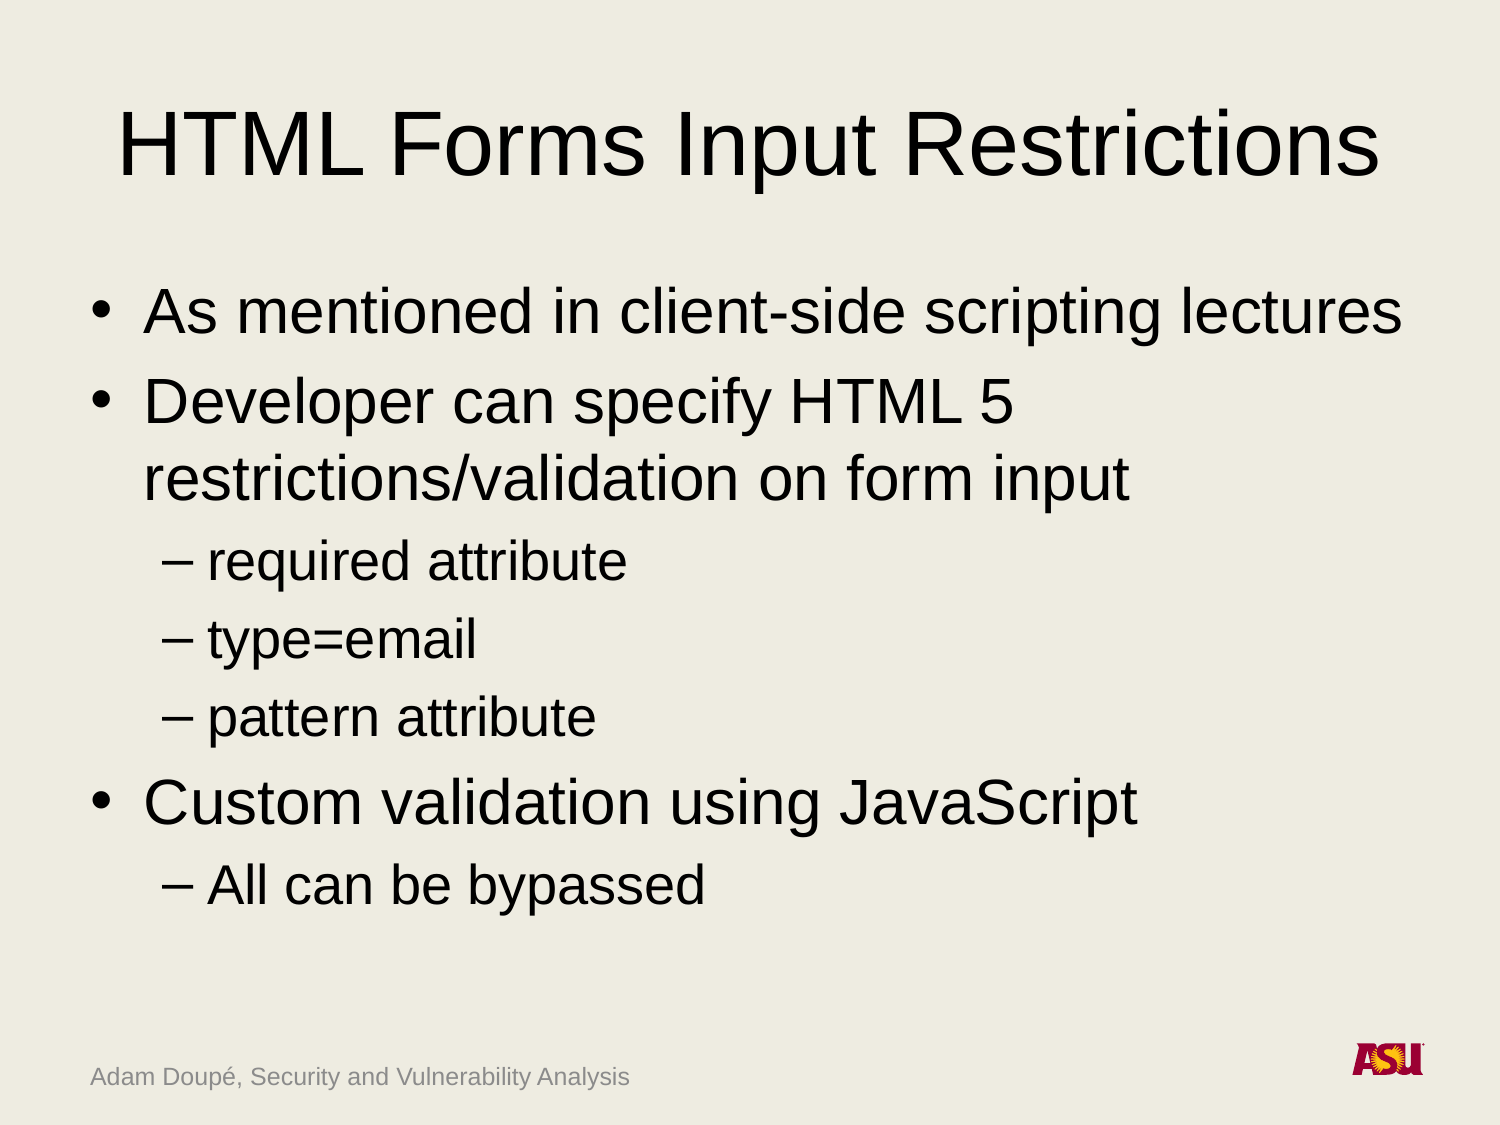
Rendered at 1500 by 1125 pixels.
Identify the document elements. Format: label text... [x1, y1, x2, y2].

title HTML Forms Input Restrictions [75, 45, 1425, 233]
list As mentioned in client-side scripting lectures Developer can specify HTML 5 restrictions/validation on form input required attribute type=email pattern attribute Custom validation using JavaScript All can be bypassed [75, 262, 1425, 1005]
